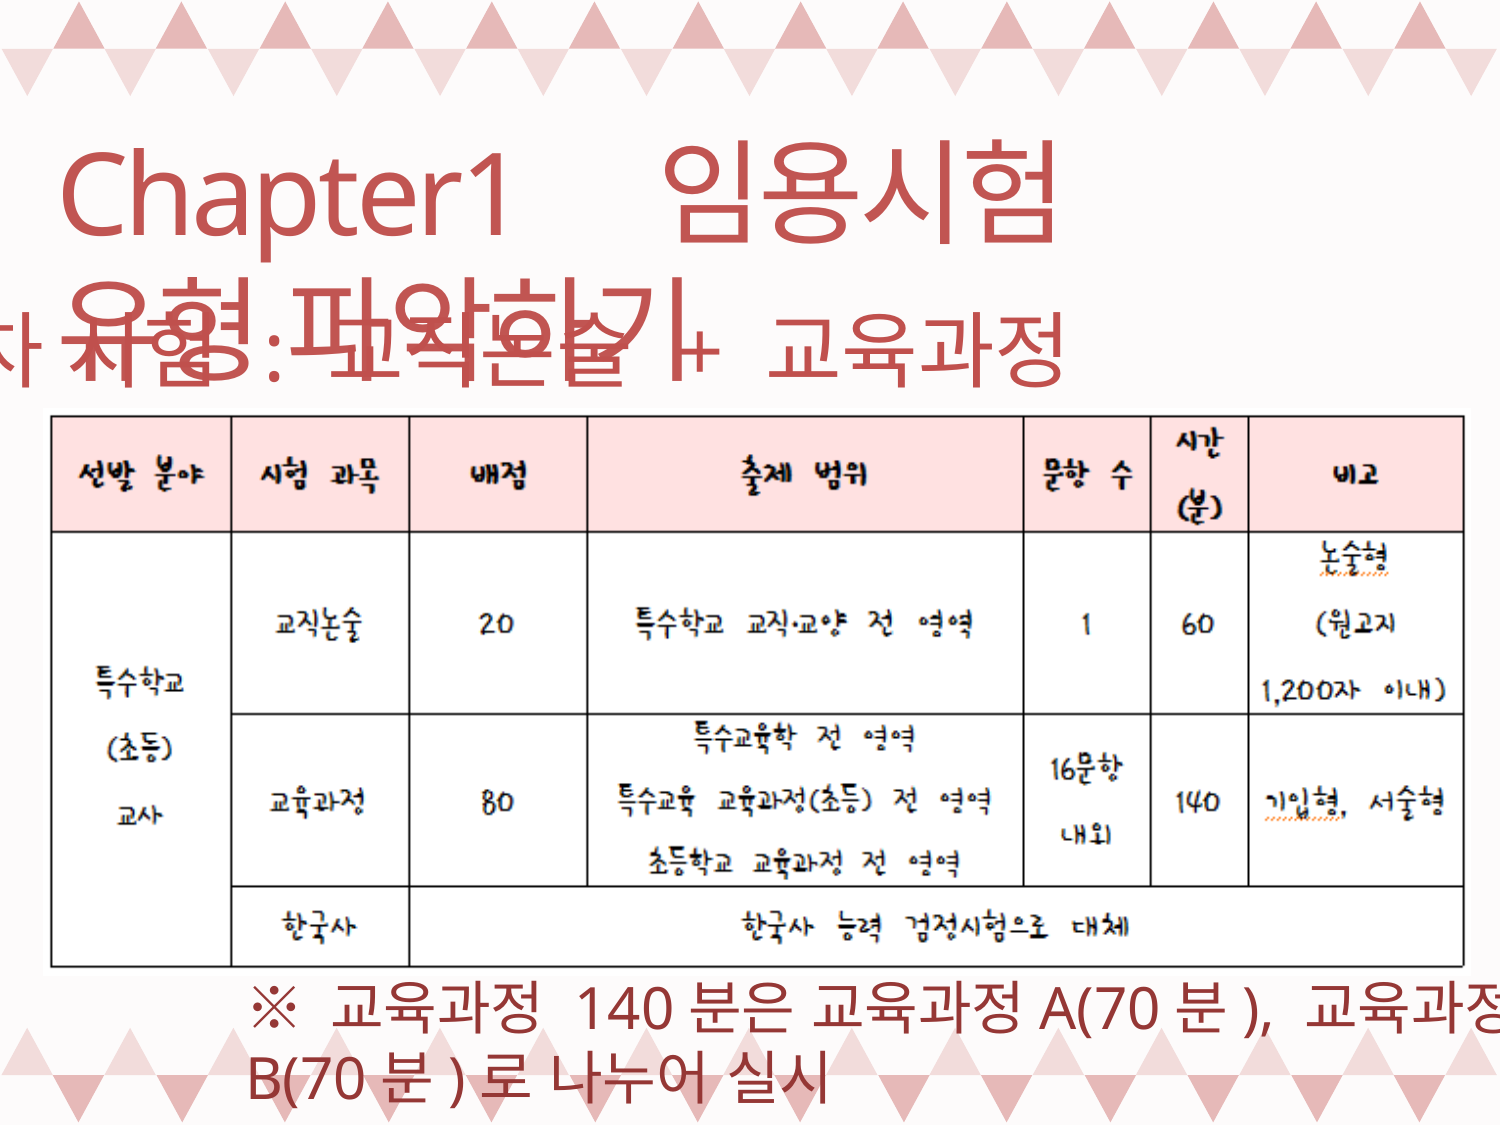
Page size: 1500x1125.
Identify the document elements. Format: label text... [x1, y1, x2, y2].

text_box ※ 교육과정 140분은 교육과정A(70분), 교육과정B(70분)로 나누어 실시 [230, 964, 1500, 1030]
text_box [1, 1, 1498, 97]
text_box Chapter1 임용시험 유형 파악하기 [41, 113, 1223, 404]
text_box ▶ 1차 시험 : 교직논술 + 교육과정 [0, 290, 1087, 406]
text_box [1, 1027, 1498, 1123]
picture [42, 408, 1471, 977]
